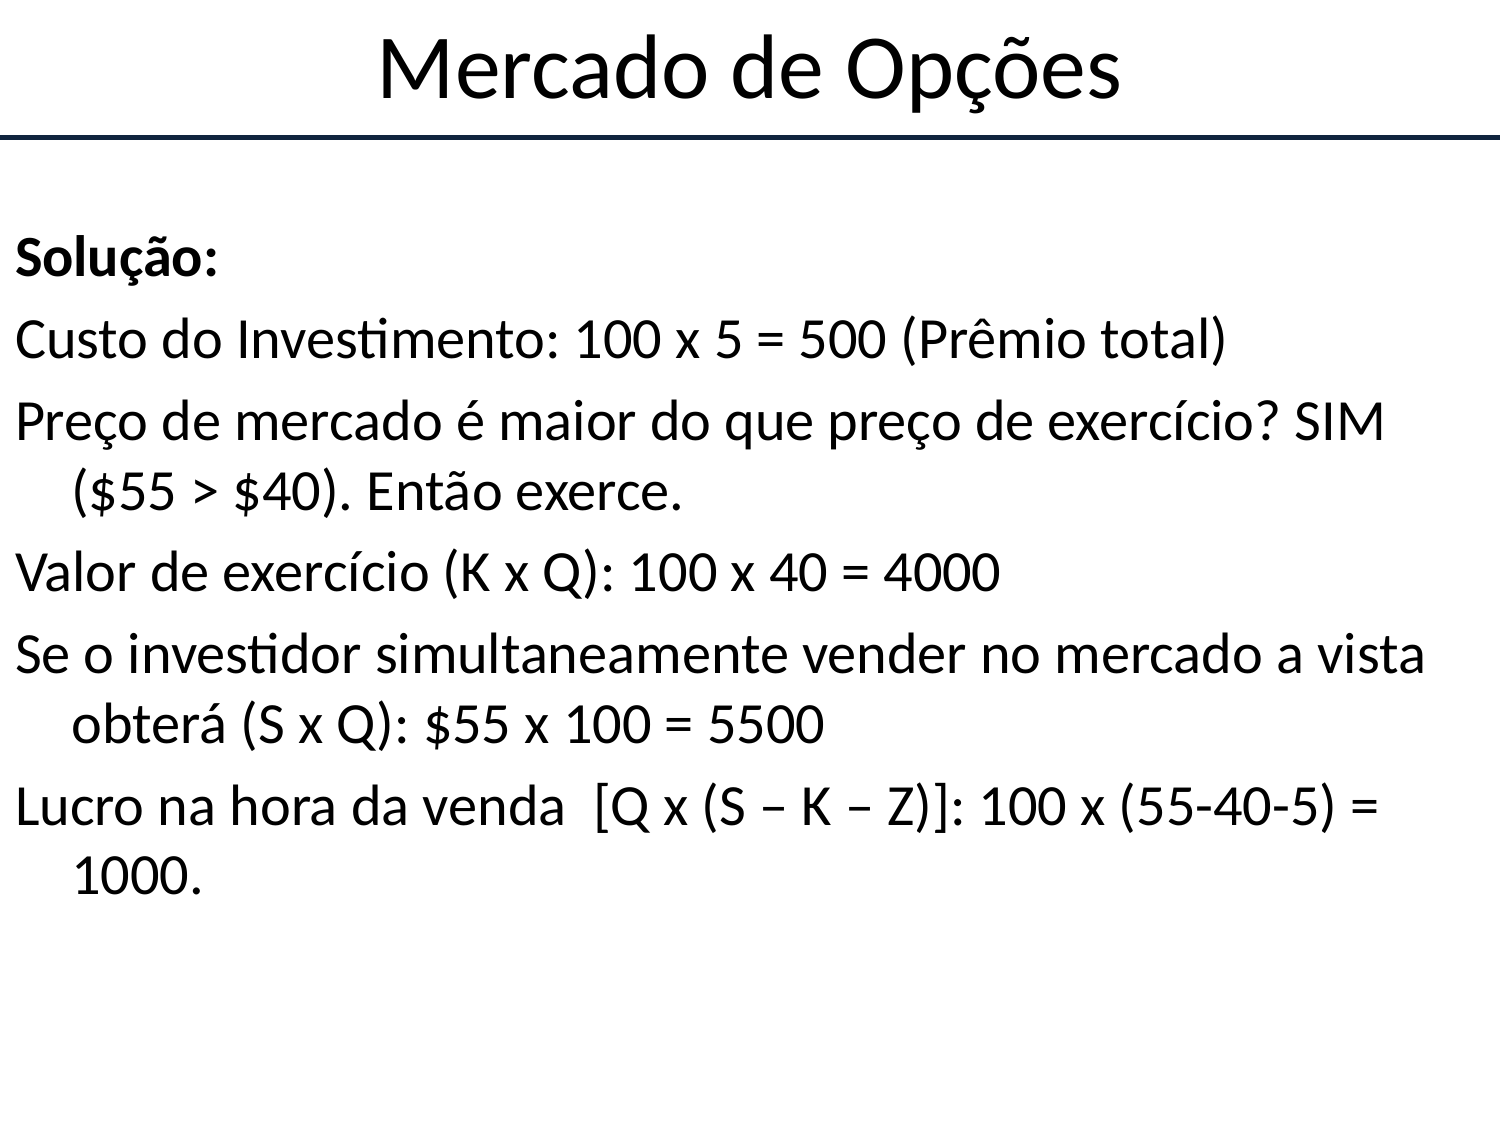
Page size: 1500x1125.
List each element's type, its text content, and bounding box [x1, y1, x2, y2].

list Solução: Custo do Investimento: 100 x 5 = 500 (Prêmio total) Preço de mercado é maior do que preço de exercício? SIM ($55 > $40). Então exerce. Valor de exercício (K x Q): 100 x 40 = 4000 Se o investidor simultaneamente vender no mercado a vista obterá (S x Q): $55 x 100 = 5500 Lucro na hora da venda [Q x (S – K – Z)]: 100 x (55-40-5) = 1000. [0, 210, 1500, 1125]
title Mercado de Opções [112, 11, 1388, 163]
